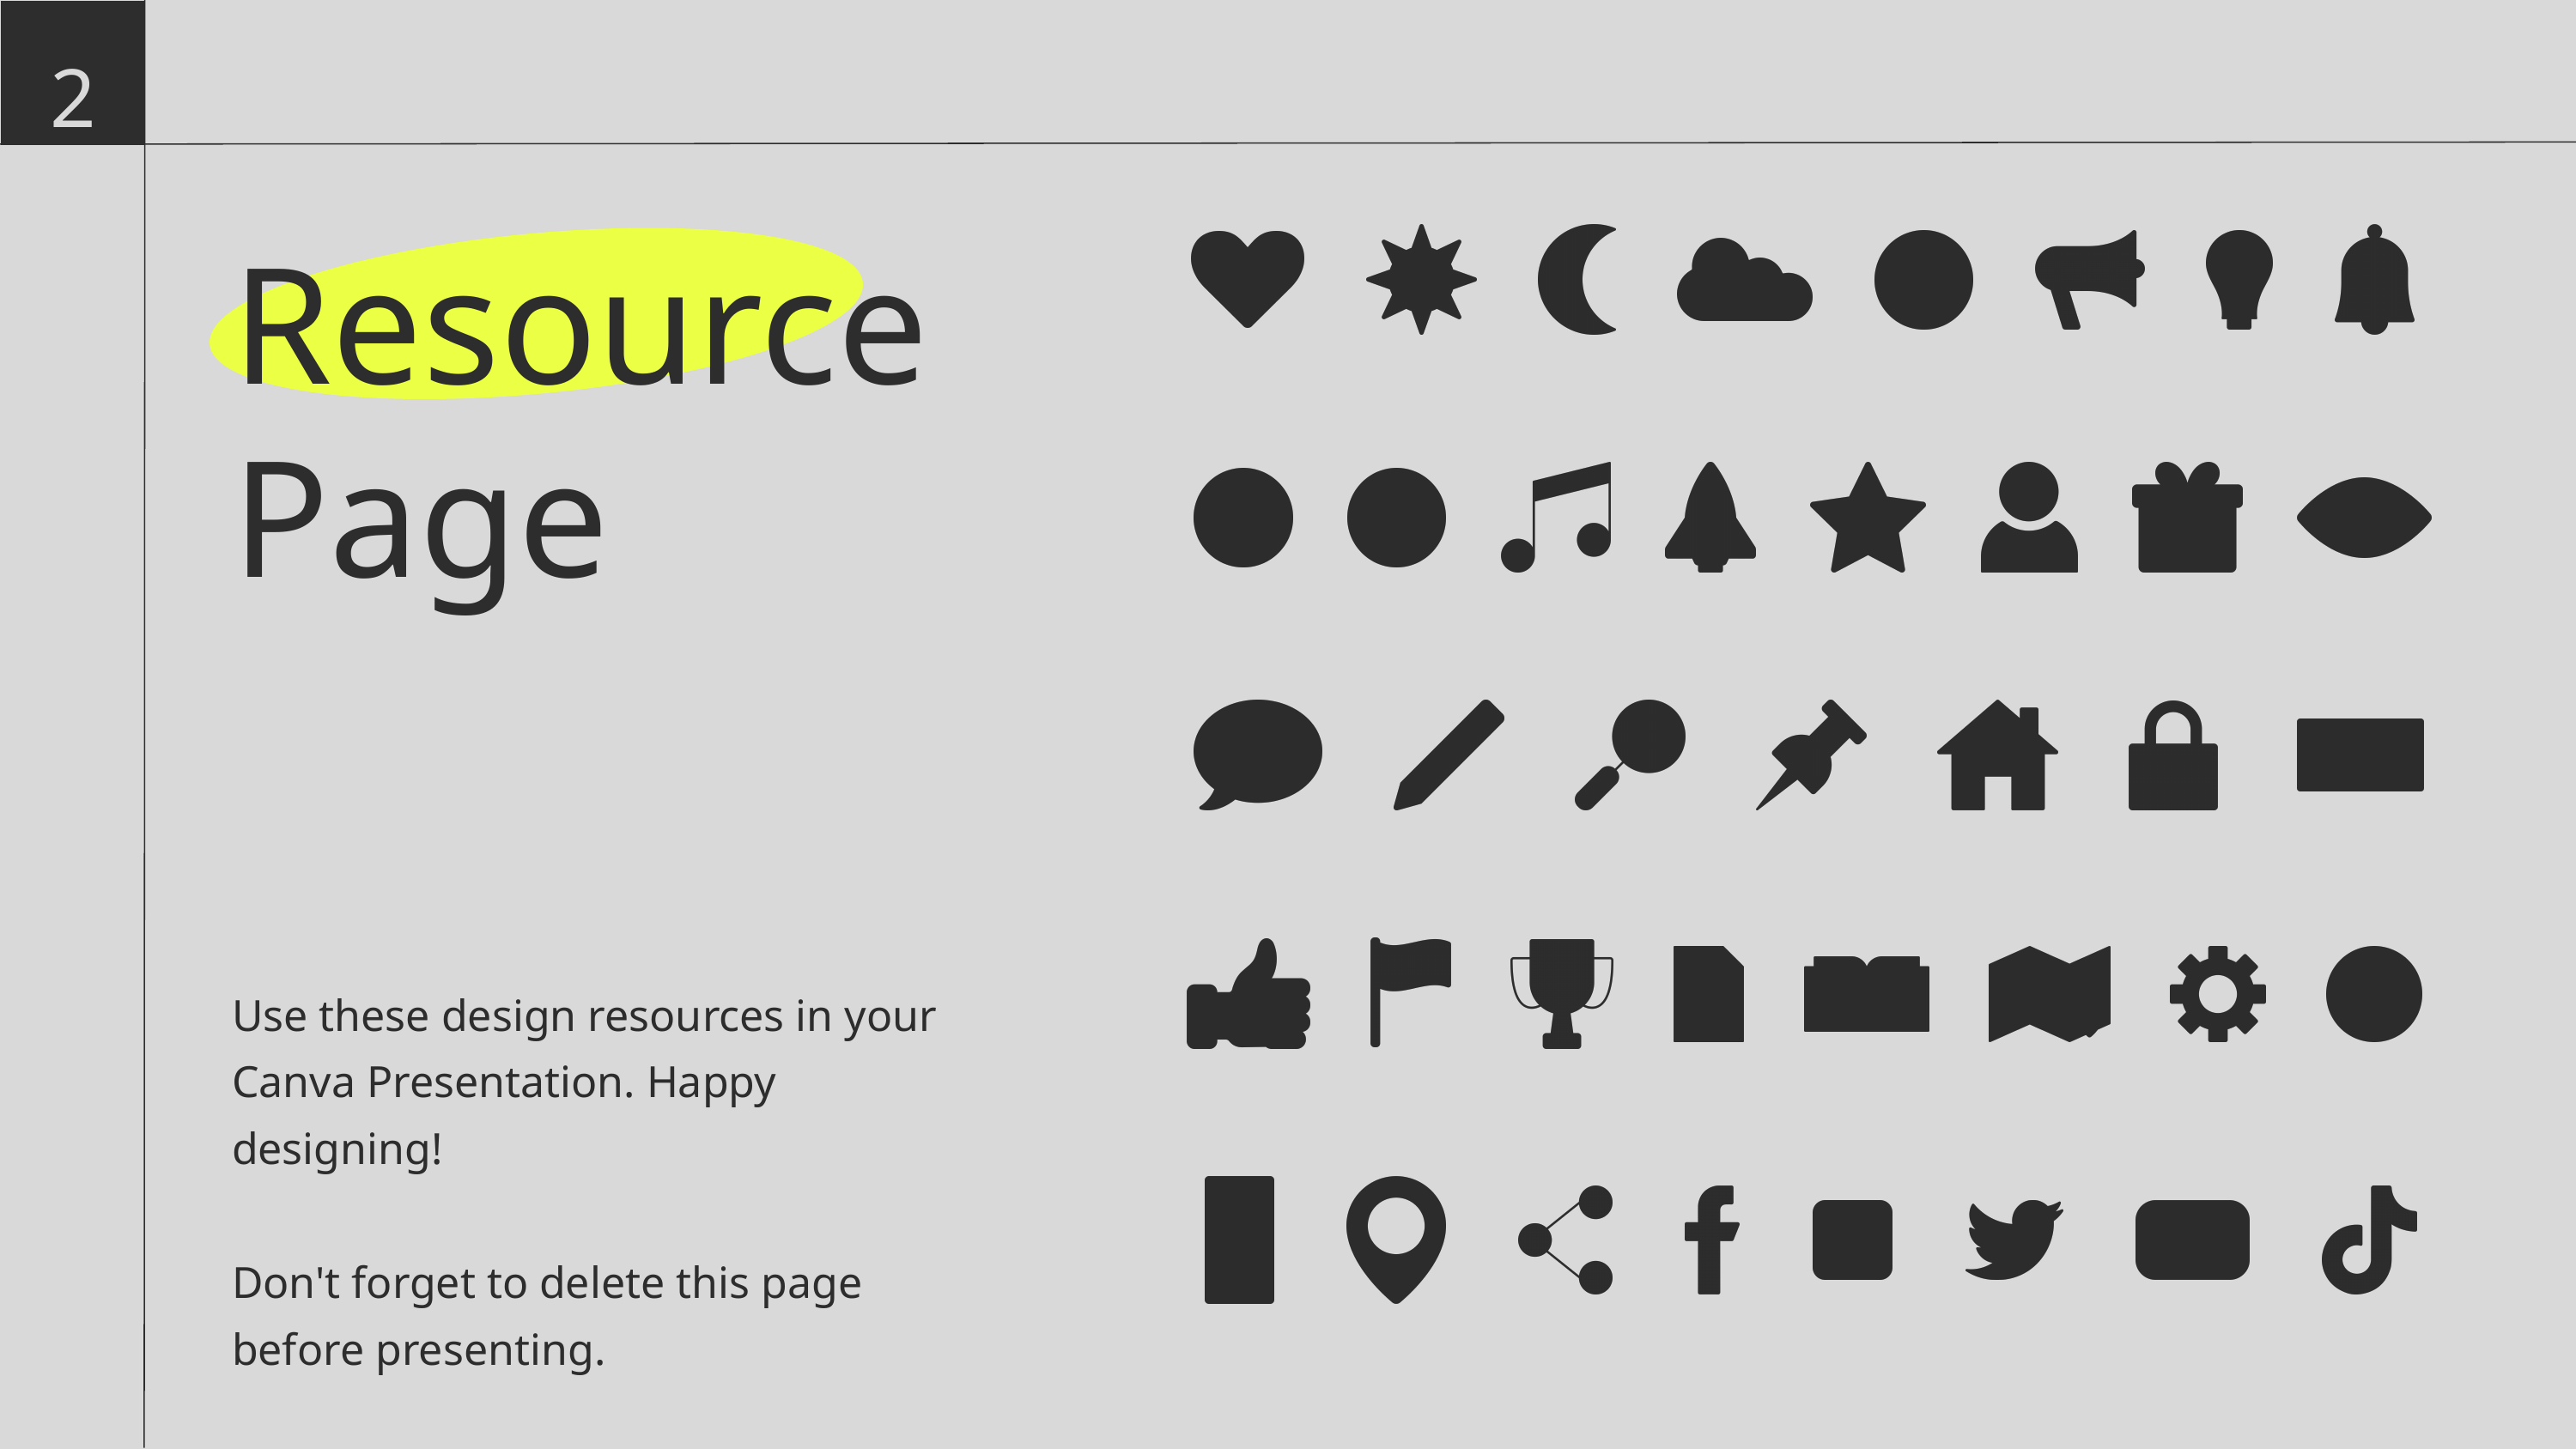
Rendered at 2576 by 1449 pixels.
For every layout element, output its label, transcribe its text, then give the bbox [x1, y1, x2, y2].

picture [1186, 938, 1311, 1050]
picture [1965, 1200, 2063, 1281]
picture [1365, 224, 1477, 336]
picture [2322, 1185, 2417, 1294]
picture [2136, 1200, 2250, 1281]
picture [1393, 700, 1504, 811]
picture [2334, 224, 2415, 336]
picture [2129, 700, 2218, 810]
picture [1538, 224, 1616, 336]
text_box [0, 0, 436, 436]
picture [1194, 468, 1293, 567]
picture [1575, 700, 1686, 811]
picture [1500, 462, 1611, 573]
picture [1937, 700, 2058, 811]
picture [1518, 1185, 1613, 1294]
picture [1980, 462, 2078, 573]
picture [1665, 462, 1756, 573]
picture [1810, 462, 1927, 573]
picture [1191, 231, 1304, 329]
picture [1812, 1200, 1893, 1281]
text_box Use these design resources in your Canva Presentation. Happy designing! Don't forget to delete this page before presenting. [231, 973, 945, 1374]
picture [1194, 700, 1322, 811]
picture [1347, 468, 1447, 567]
picture [1874, 230, 1973, 330]
picture [1677, 238, 1813, 322]
picture [2035, 230, 2145, 330]
picture [2170, 946, 2266, 1042]
picture [1346, 1176, 1446, 1304]
picture [2206, 230, 2273, 330]
text_box Resource Page [231, 223, 945, 610]
picture [1370, 937, 1451, 1048]
picture [1989, 946, 2111, 1042]
picture [1674, 946, 1744, 1042]
picture [1803, 955, 1929, 1032]
picture [2326, 946, 2422, 1042]
picture [2297, 718, 2424, 792]
picture [2297, 477, 2432, 558]
picture [1510, 938, 1614, 1049]
picture [1205, 1176, 1274, 1304]
picture [2132, 462, 2243, 573]
picture [1685, 1185, 1741, 1294]
picture [1756, 700, 1868, 811]
